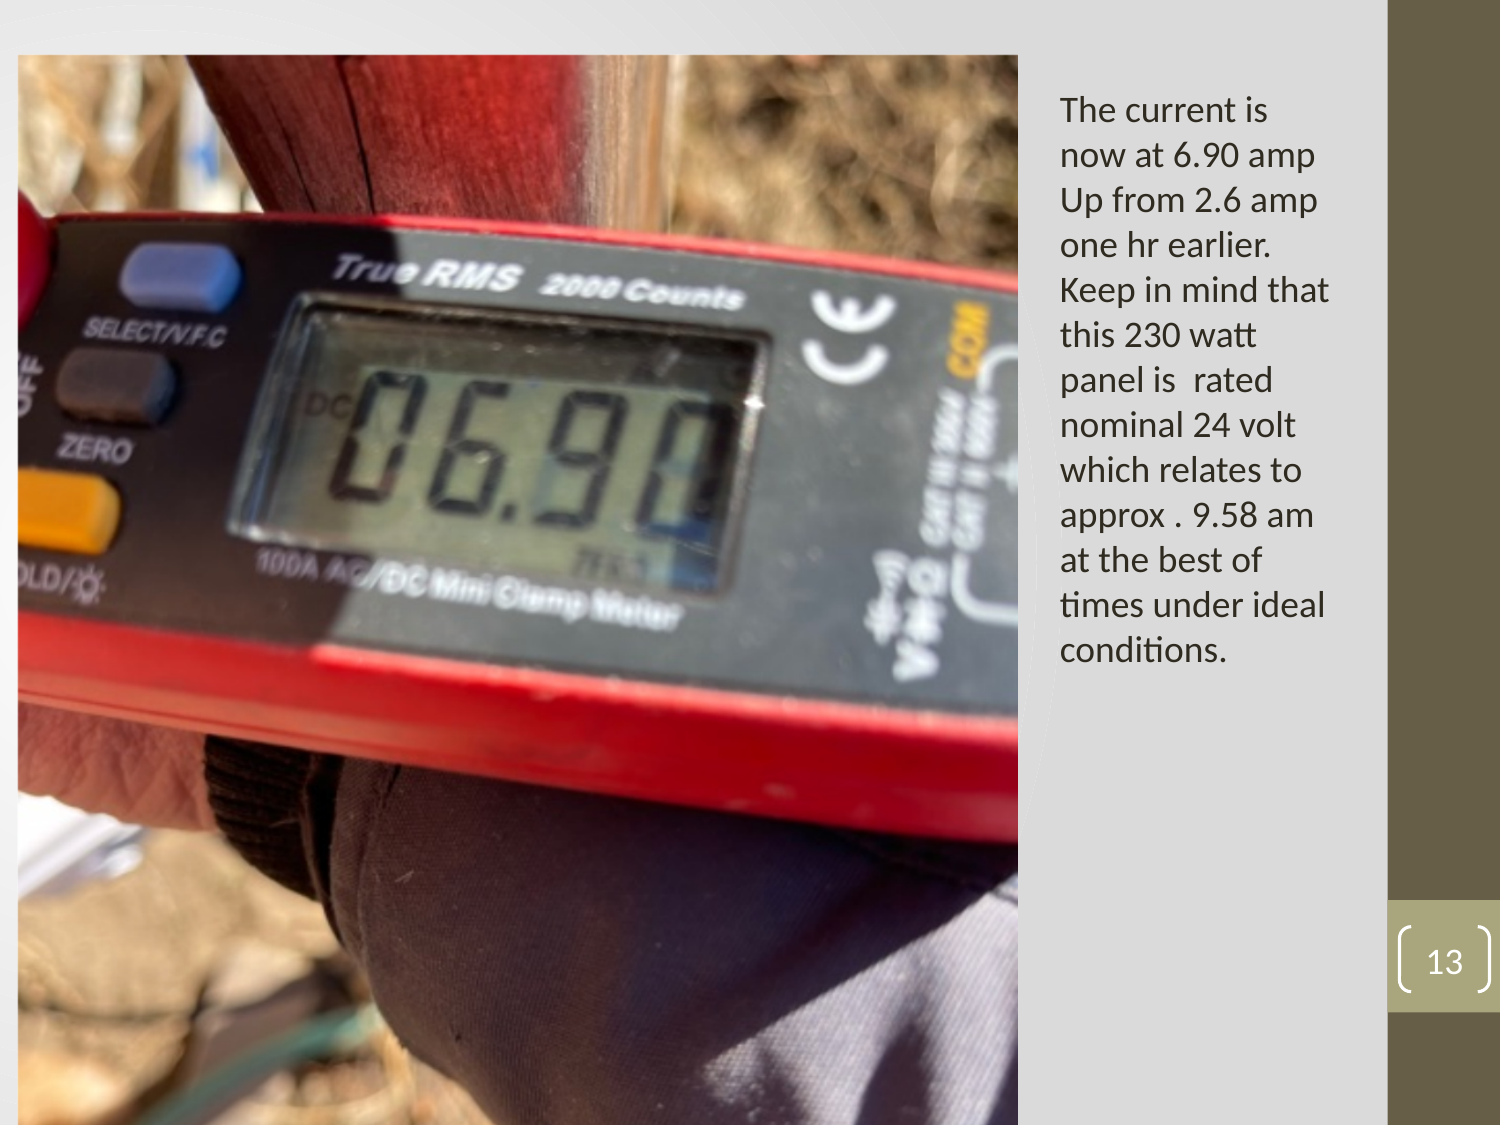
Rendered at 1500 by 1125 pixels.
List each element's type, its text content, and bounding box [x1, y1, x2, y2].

picture [0, 56, 1185, 1125]
text_box The current is now at 6.90 amp Up from 2.6 amp one hr earlier. Keep in mind that this 230 watt panel is rated nominal 24 volt which relates to approx . 9.58 am at the best of times under ideal conditions. [1045, 78, 1353, 723]
slide_number 13 [1397, 925, 1492, 994]
